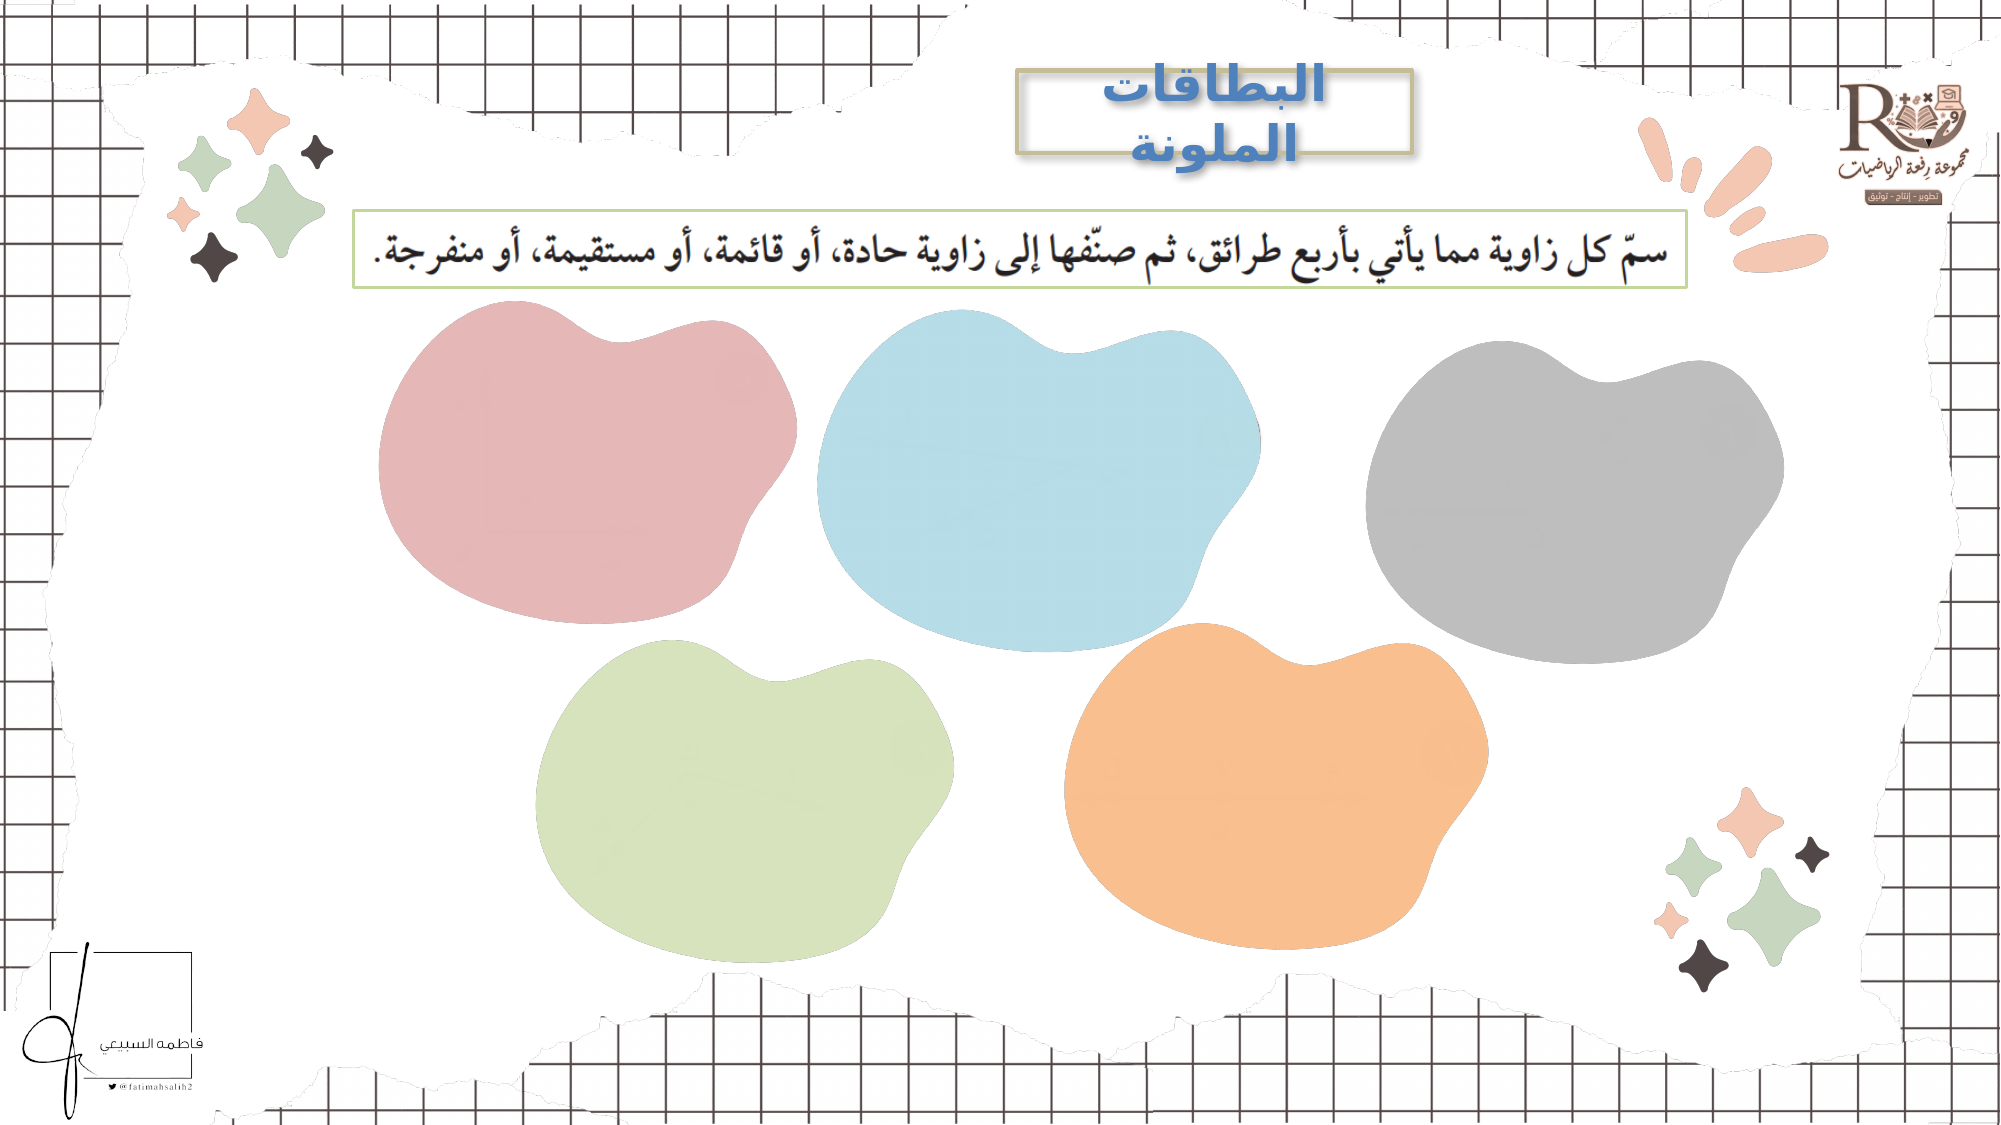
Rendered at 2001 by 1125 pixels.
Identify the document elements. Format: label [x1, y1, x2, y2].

picture [13, 938, 222, 1125]
text_box [0, 0, 2000, 1125]
picture [354, 83, 1804, 988]
picture [1653, 786, 1830, 994]
picture [1829, 65, 1990, 219]
picture [166, 87, 334, 284]
